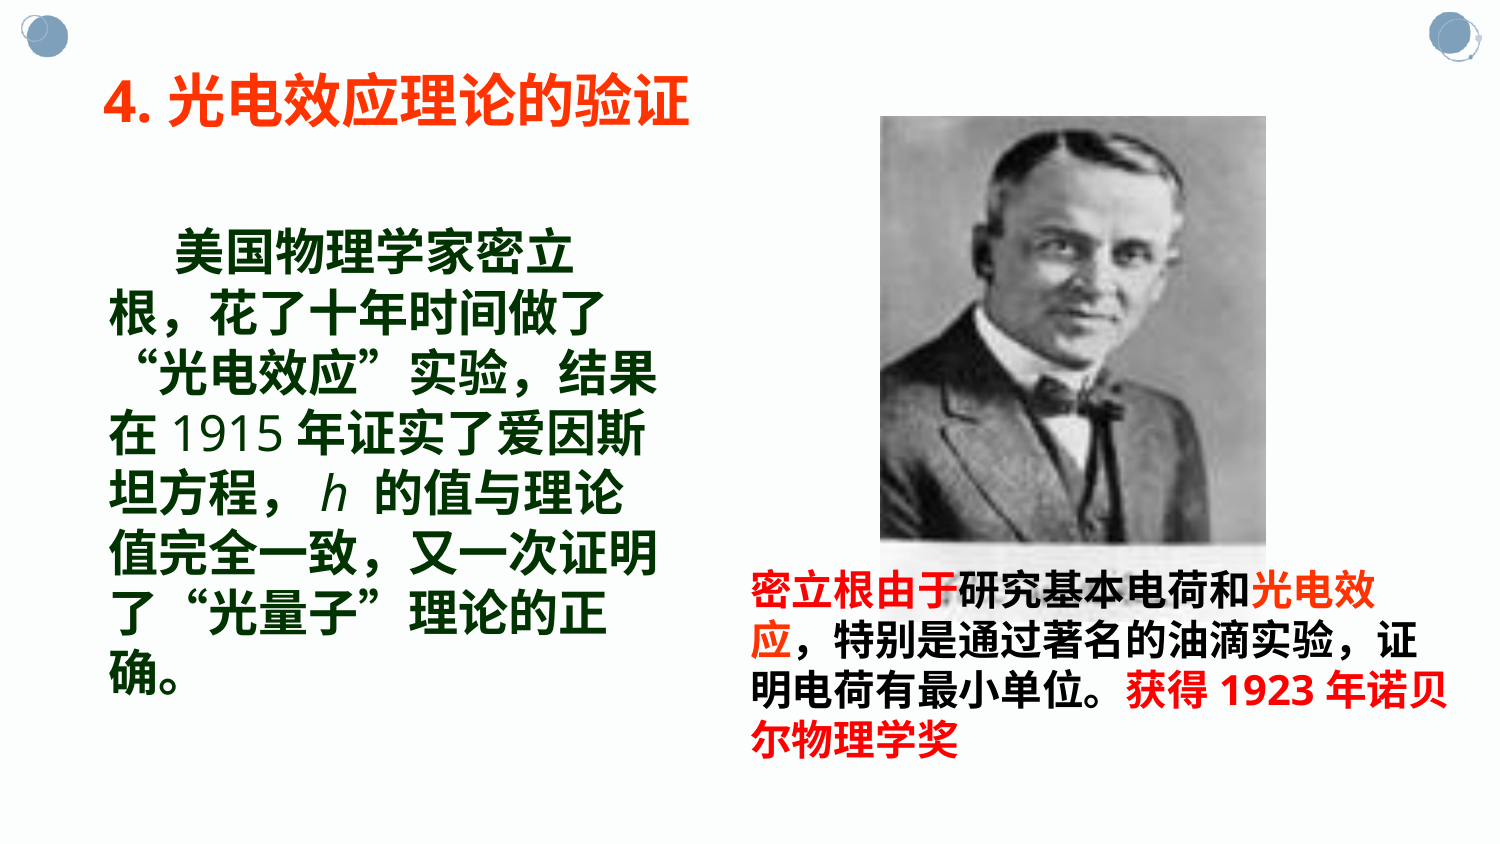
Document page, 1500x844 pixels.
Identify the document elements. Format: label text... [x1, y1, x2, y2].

text_box 4.光电效应理论的验证 [88, 57, 707, 142]
picture [1411, 0, 1500, 73]
picture [0, 0, 89, 73]
picture [880, 116, 1266, 622]
text_box 美国物理学家密立根，花了十年时间做了“光电效应”实验，结果在1915年证实了爱因斯坦方程，h 的值与理论值完全一致，又一次证明了“光量子”理论的正确。 [93, 204, 683, 710]
text_box 密立根由于研究基本电荷和光电效应，特别是通过著名的油滴实验，证明电荷有最小单位。获得1923年诺贝尔物理学奖 [735, 556, 1470, 772]
